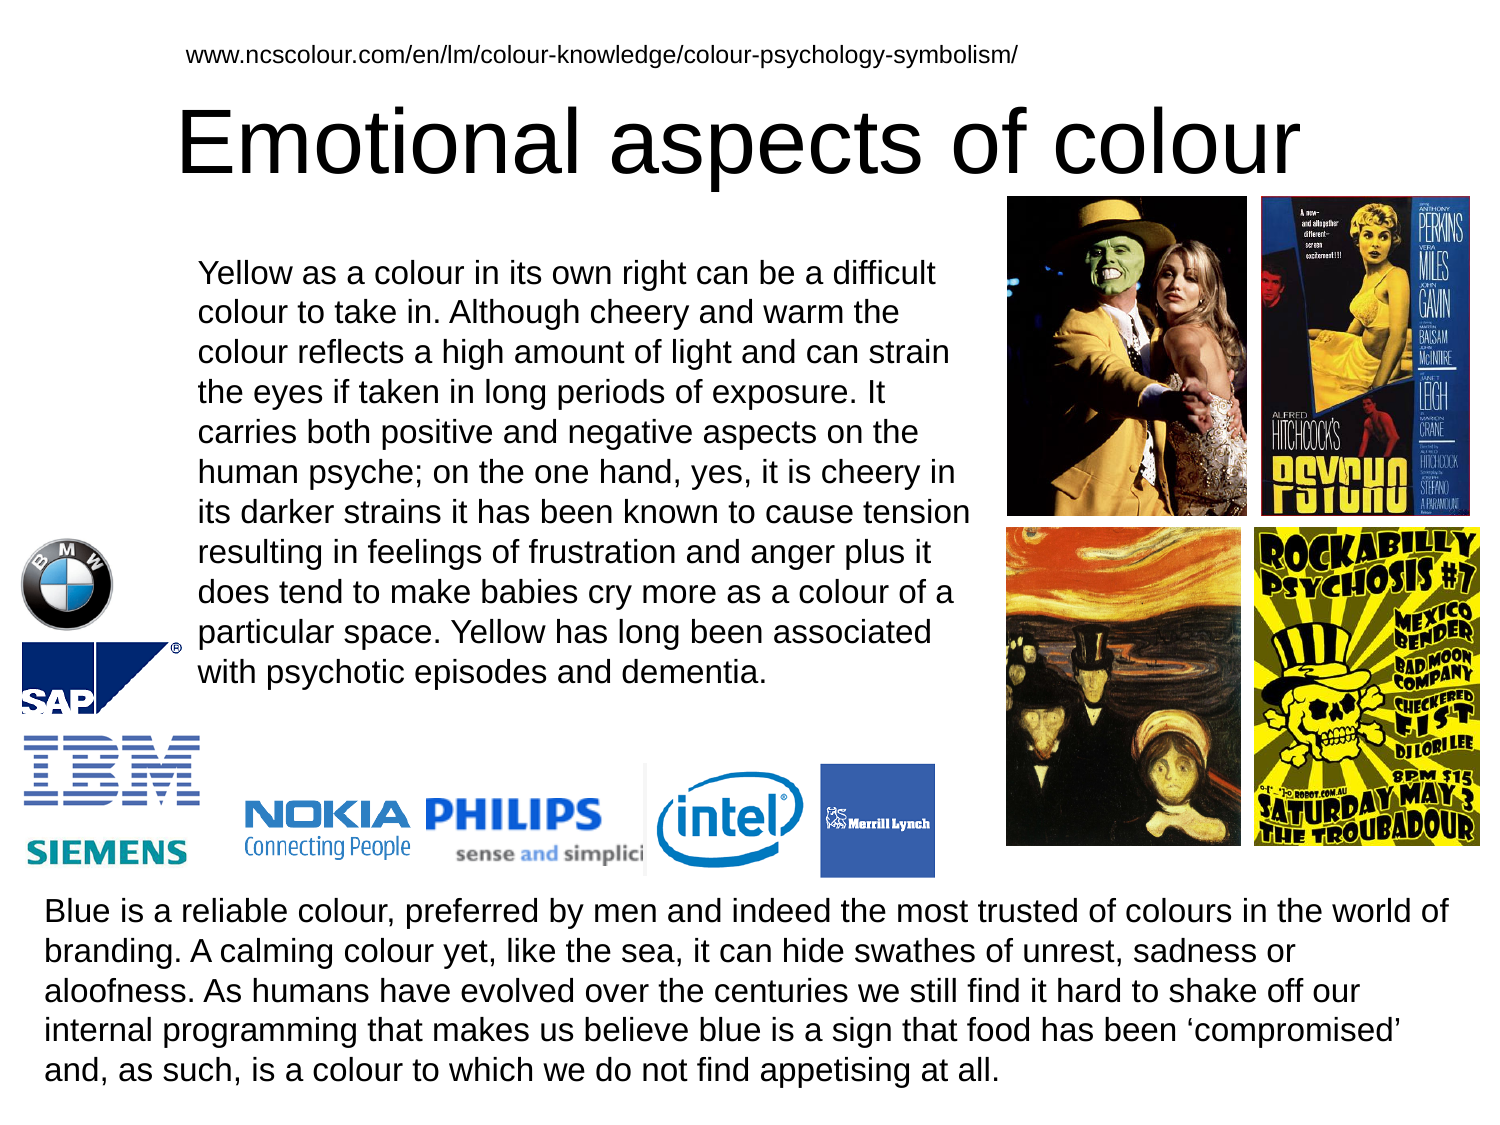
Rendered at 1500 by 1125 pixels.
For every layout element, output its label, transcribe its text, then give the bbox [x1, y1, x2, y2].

picture [425, 763, 810, 876]
picture [235, 774, 420, 868]
picture [820, 763, 935, 878]
picture [1254, 526, 1480, 846]
text_box Blue is a reliable colour, preferred by men and indeed the most trusted of colours in the world of branding. A calming colour yet, like the sea, it can hide swathes of unrest, sadness or aloofness. As humans have evolved over the centuries we still find it hard to shake off our internal programming that makes us believe blue is a sign that food has been ‘compromised’ and, as such, is a colour to which we do not find appetising at all. [29, 881, 1471, 1125]
text_box Emotional aspects of colour [64, 42, 1415, 231]
picture [1005, 526, 1241, 846]
picture [17, 533, 184, 720]
picture [1260, 196, 1470, 516]
picture [17, 727, 207, 816]
picture [17, 822, 196, 881]
picture [1006, 196, 1247, 516]
text_box Yellow as a colour in its own right can be a difficult colour to take in. Although cheery and warm the colour reflects a high amount of light and can strain the eyes if taken in long periods of exposure. It carries both positive and negative aspects on the human psyche; on the one hand, yes, it is cheery in its darker strains it has been known to cause tension resulting in feelings of frustration and anger plus it does tend to make babies cry more as a colour of a particular space. Yellow has long been associated with psychotic episodes and dementia. [183, 243, 999, 738]
text_box www.ncscolour.com/en/lm/colour-knowledge/colour-psychology-symbolism/ [171, 31, 1105, 76]
